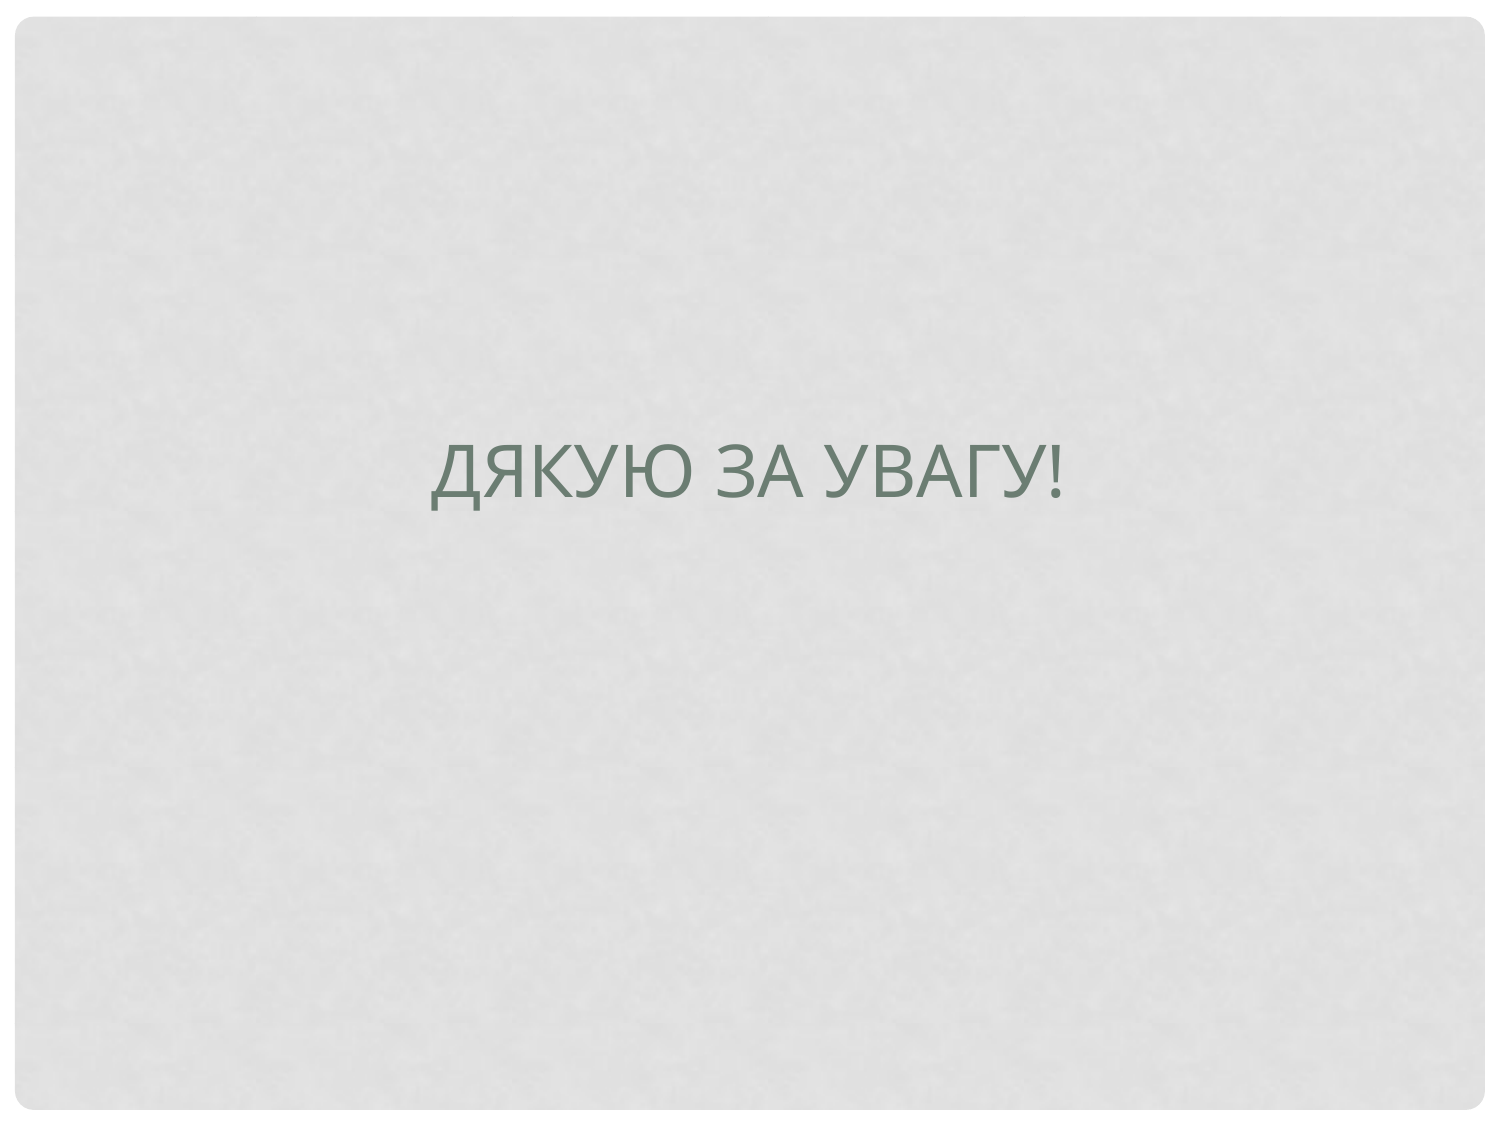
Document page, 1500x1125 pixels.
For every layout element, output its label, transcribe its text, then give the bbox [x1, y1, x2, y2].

title Дякую за увагу! [112, 326, 1387, 612]
